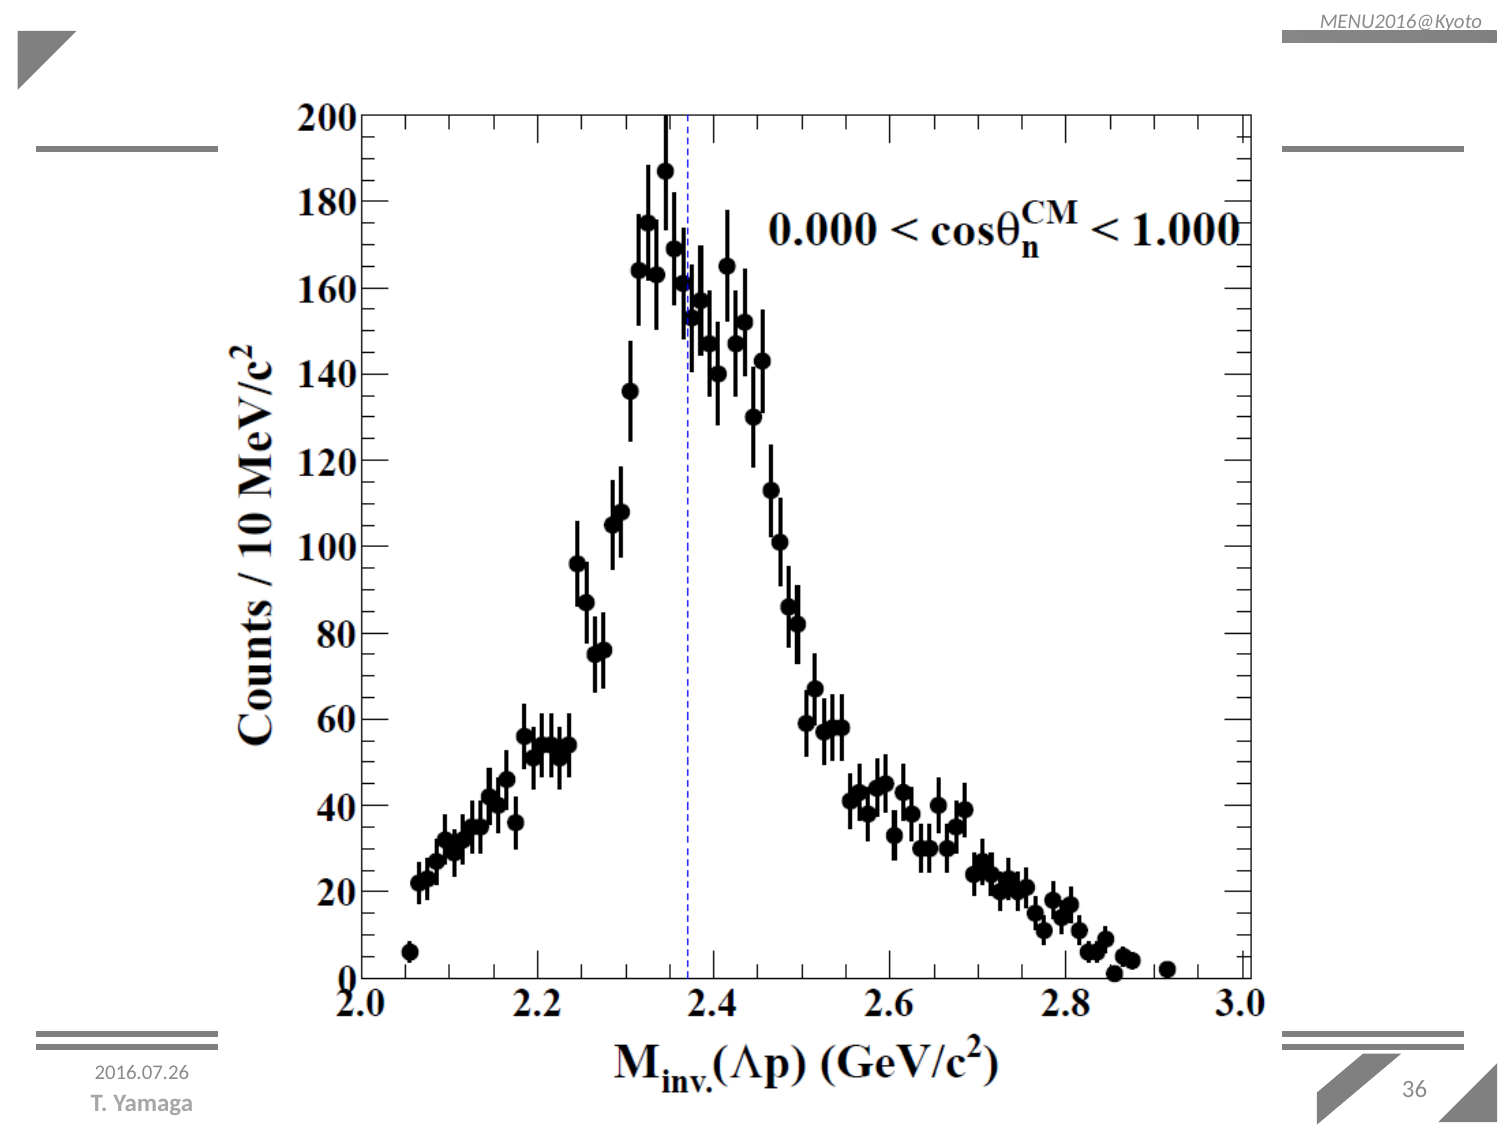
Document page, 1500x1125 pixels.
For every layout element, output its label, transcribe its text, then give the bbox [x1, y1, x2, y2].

picture [218, 30, 1282, 1095]
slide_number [20, 1047, 213, 1096]
slide_number 36 [1347, 1057, 1483, 1118]
footer MENU2016@Kyoto [787, 0, 1498, 40]
